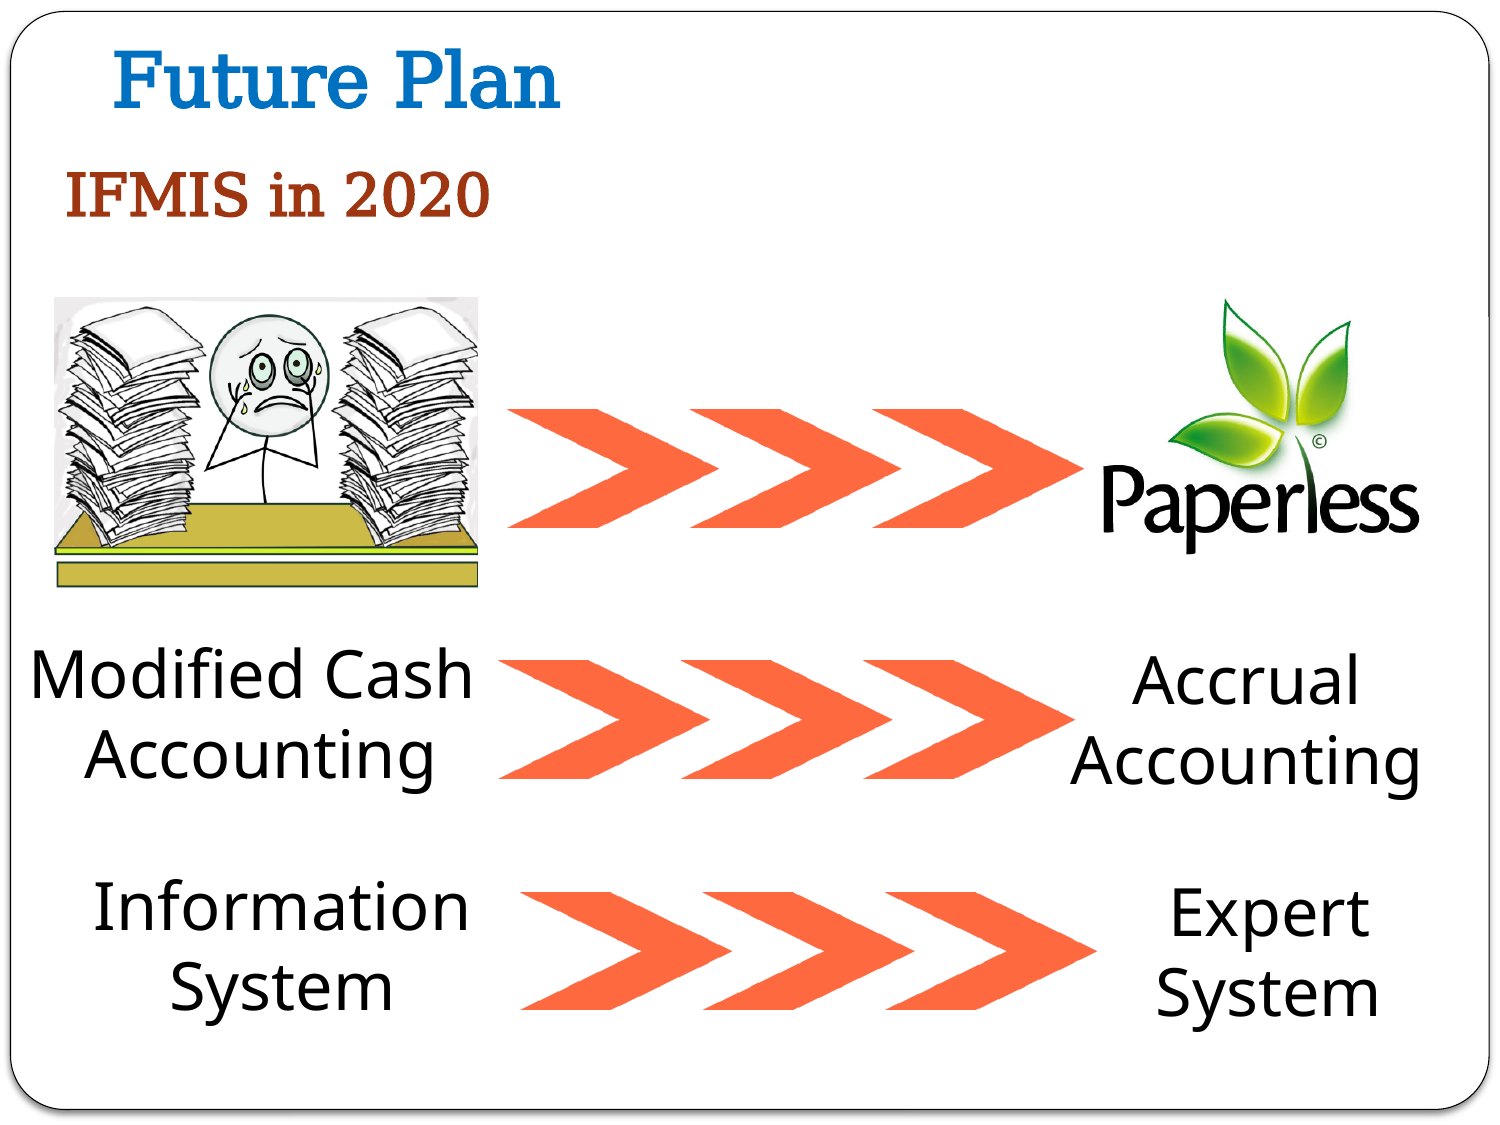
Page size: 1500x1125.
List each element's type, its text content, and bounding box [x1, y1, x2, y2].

text_box Information System [79, 856, 487, 1076]
picture [520, 892, 1100, 1011]
text_box Modified Cash Accounting [13, 624, 509, 844]
picture [507, 289, 1431, 567]
text_box Expert System [1141, 862, 1398, 1083]
picture [54, 297, 478, 597]
picture [498, 660, 1078, 779]
title Future Plan [96, 44, 1372, 137]
text_box IFMIS in 2020 [49, 149, 1463, 235]
text_box Accrual Accounting [1056, 630, 1439, 851]
